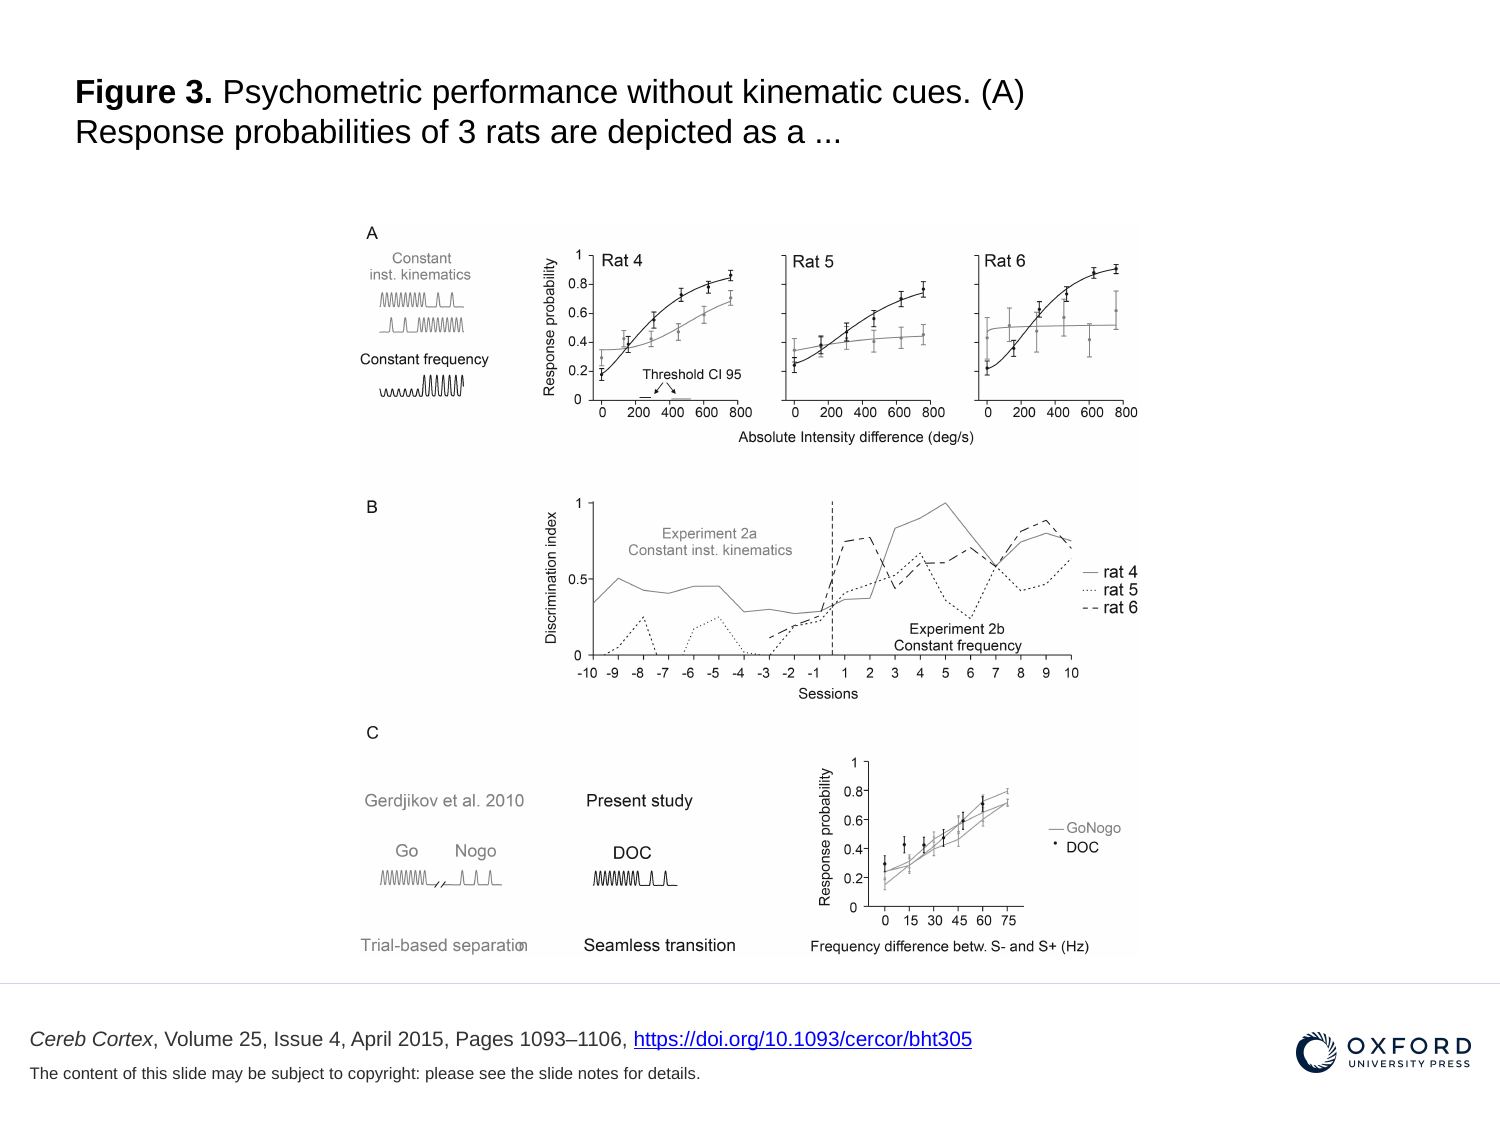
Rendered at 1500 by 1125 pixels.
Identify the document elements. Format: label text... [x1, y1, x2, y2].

footer Cereb Cortex, Volume 25, Issue 4, April 2015, Pages 1093–1106, https://doi.org/10.1093/cercor/bht305 The content of this slide may be subject to copyright: please see the slide notes for details. [0, 983, 1260, 1125]
picture [358, 224, 1140, 957]
title Figure 3. Psychometric performance without kinematic cues. (A) Response probabilities of 3 rats are depicted as a ... [75, 69, 1078, 171]
picture [1296, 1032, 1471, 1073]
